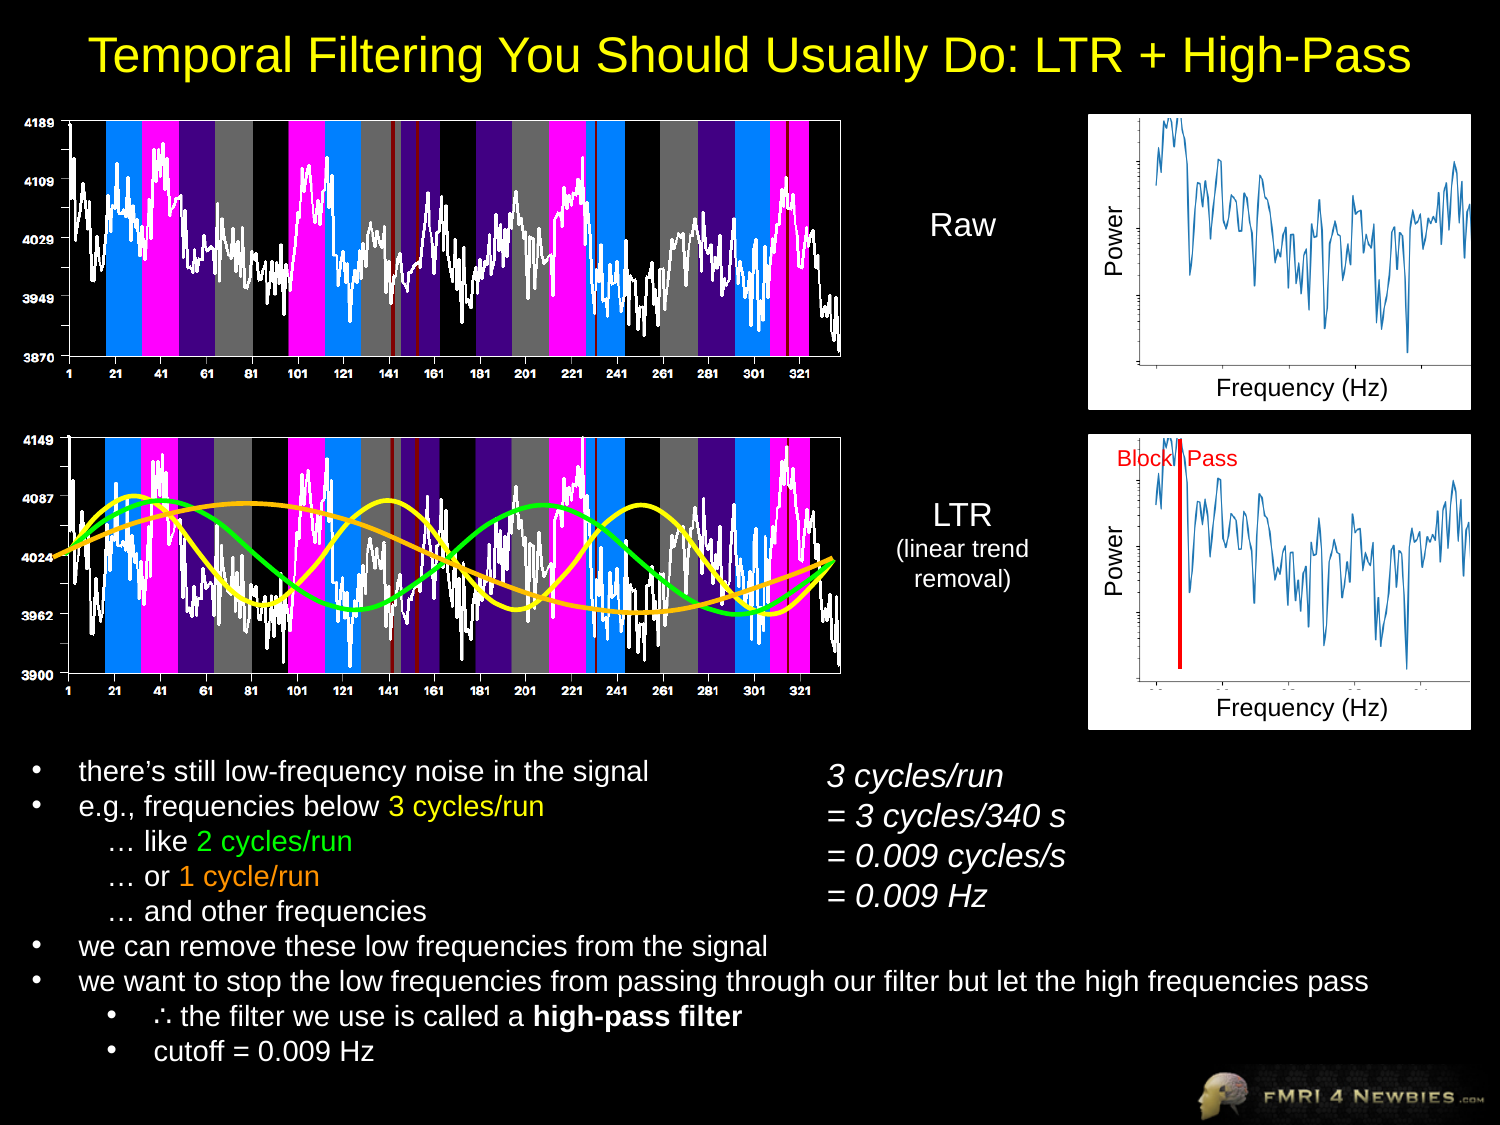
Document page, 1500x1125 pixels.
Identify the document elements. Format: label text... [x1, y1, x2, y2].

text_box there’s still low-frequency noise in the signal e.g., frequencies below 3 cycles/run … like 2 cycles/run … or 1 cycle/run … and other frequencies we can remove these low frequencies from the signal we want to stop the low frequencies from passing through our filter but let the high frequencies pass ∴ the filter we use is called a high-pass filter cutoff = 0.009 Hz [16, 744, 1459, 1075]
picture [5, 114, 844, 386]
title Temporal Filtering You Should Usually Do: LTR + High-Pass [0, 14, 1500, 91]
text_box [1088, 434, 1471, 731]
picture [1130, 118, 1471, 369]
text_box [64, 500, 834, 615]
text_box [1088, 114, 1471, 411]
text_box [69, 495, 834, 499]
picture [1180, 1064, 1500, 1125]
text_box 3 cycles/run = 3 cycles/340 s = 0.009 cycles/s = 0.009 Hz [811, 746, 1091, 922]
picture [5, 433, 849, 706]
text_box Raw [911, 196, 1015, 251]
text_box LTR (linear trend removal) [856, 485, 1069, 601]
picture [1131, 438, 1470, 690]
